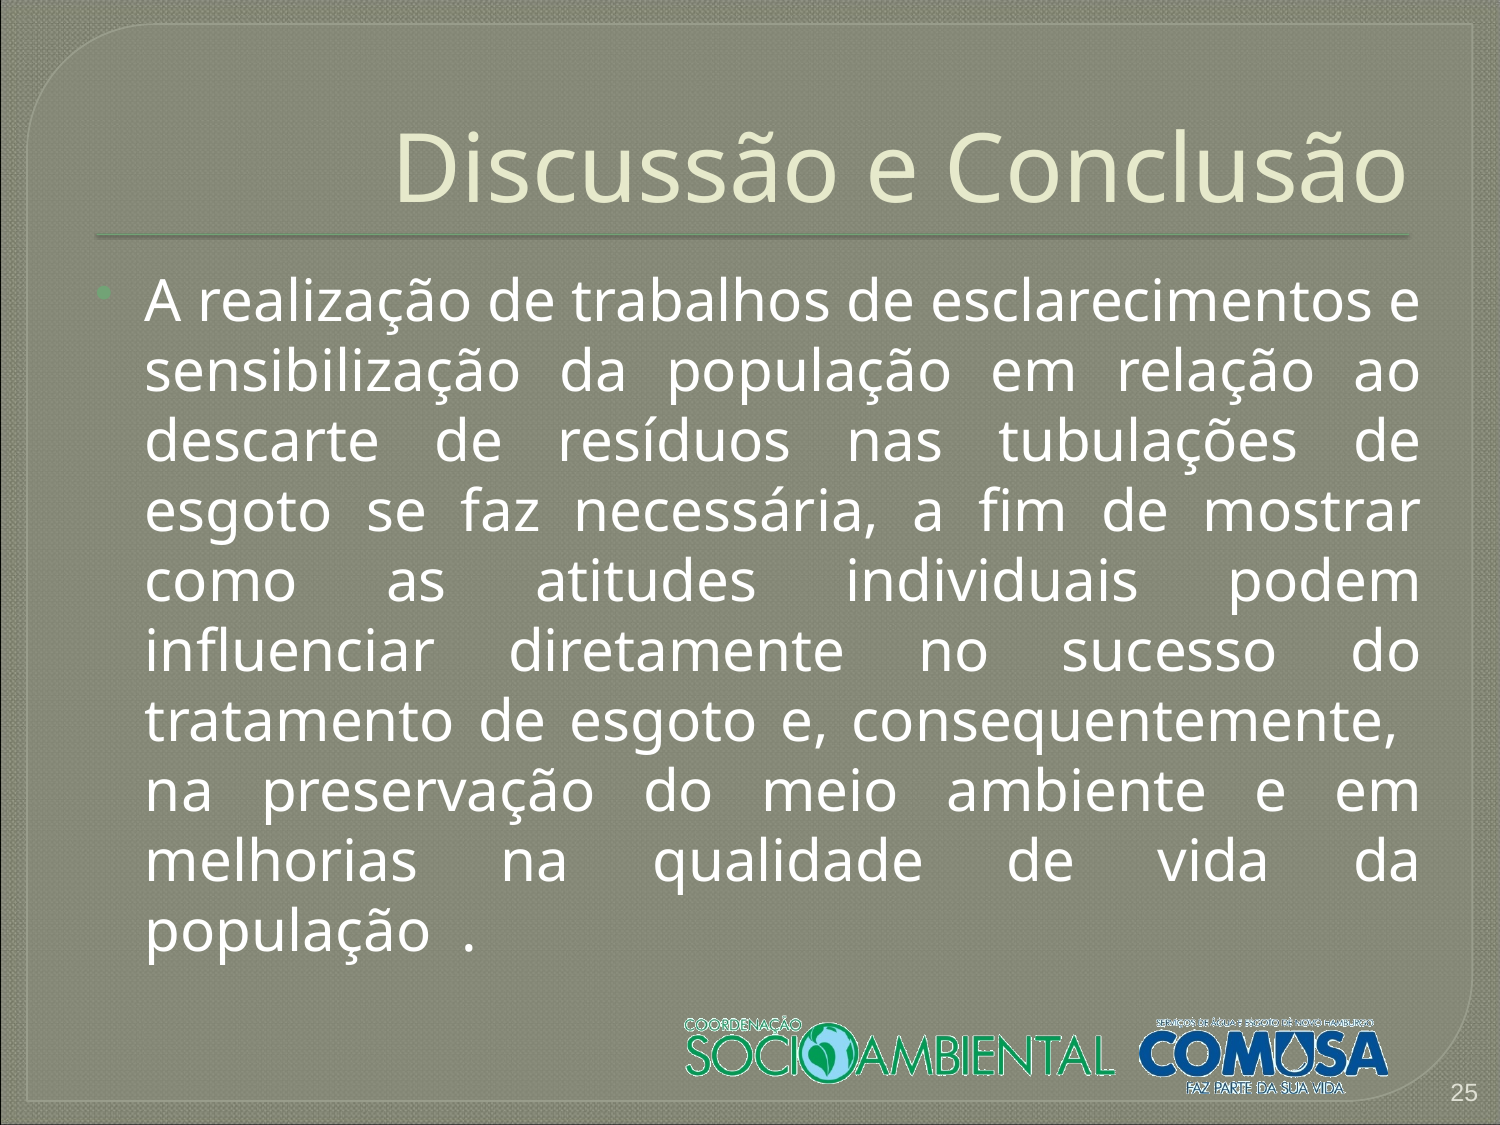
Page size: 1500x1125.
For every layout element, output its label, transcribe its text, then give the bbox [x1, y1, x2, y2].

picture [0, 0, 1500, 1125]
list A realização de trabalhos de esclarecimentos e sensibilização da população em relação ao descarte de resíduos nas tubulações de esgoto se faz necessária, a fim de mostrar como as atitudes individuais podem influenciar diretamente no sucesso do tratamento de esgoto e, consequentemente, na preservação do meio ambiente e em melhorias na qualidade de vida da população . [81, 255, 1437, 941]
title Discussão e Conclusão [75, 41, 1425, 230]
slide_number 25 [1417, 1068, 1494, 1114]
